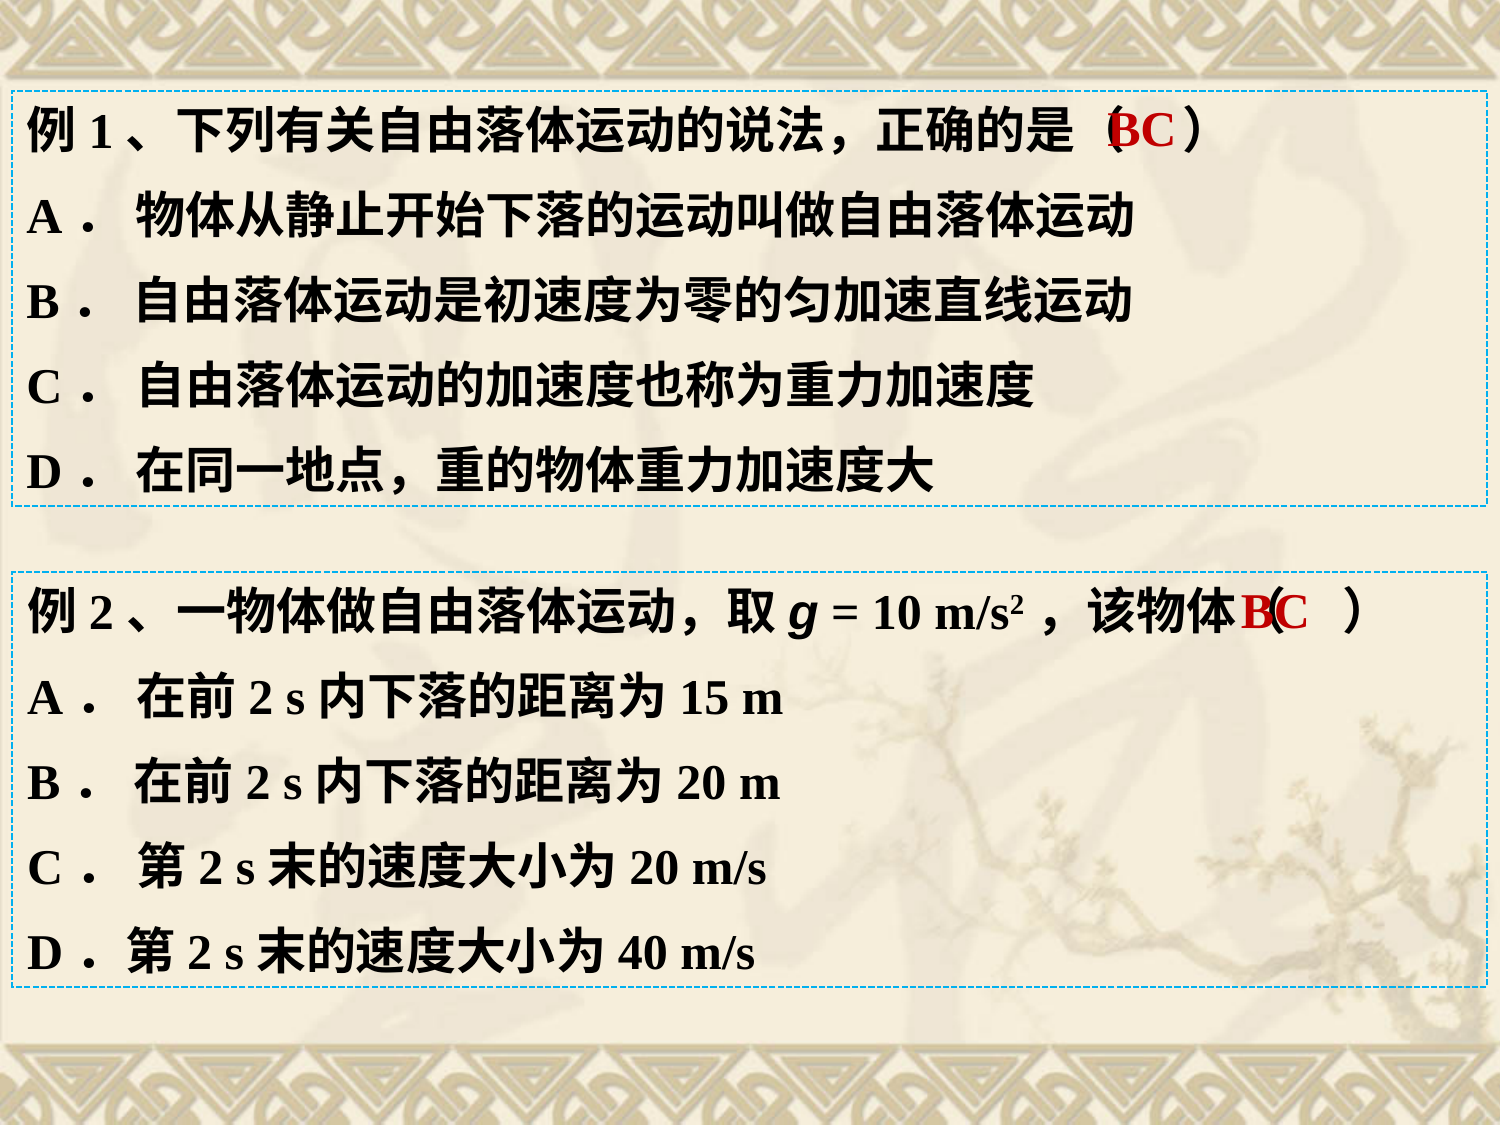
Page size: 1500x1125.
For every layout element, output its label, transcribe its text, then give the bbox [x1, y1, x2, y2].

text_box 例2、一物体做自由落体运动，取g = 10 m/s2，该物体（ ） A． 在前2 s内下落的距离为15 m B． 在前2 s内下落的距离为20 m C． 第2 s末的速度大小为20 m/s D．第2 s末的速度大小为40 m/s [12, 572, 1488, 987]
text_box 例1、下列有关自由落体运动的说法，正确的是（ ） A． 物体从静止开始下落的运动叫做自由落体运动 B． 自由落体运动是初速度为零的匀加速直线运动 C． 自由落体运动的加速度也称为重力加速度 D． 在同一地点，重的物体重力加速度大 [11, 91, 1487, 506]
text_box BC [1225, 570, 1345, 646]
picture [0, 0, 1500, 1125]
text_box BC [1092, 89, 1211, 164]
